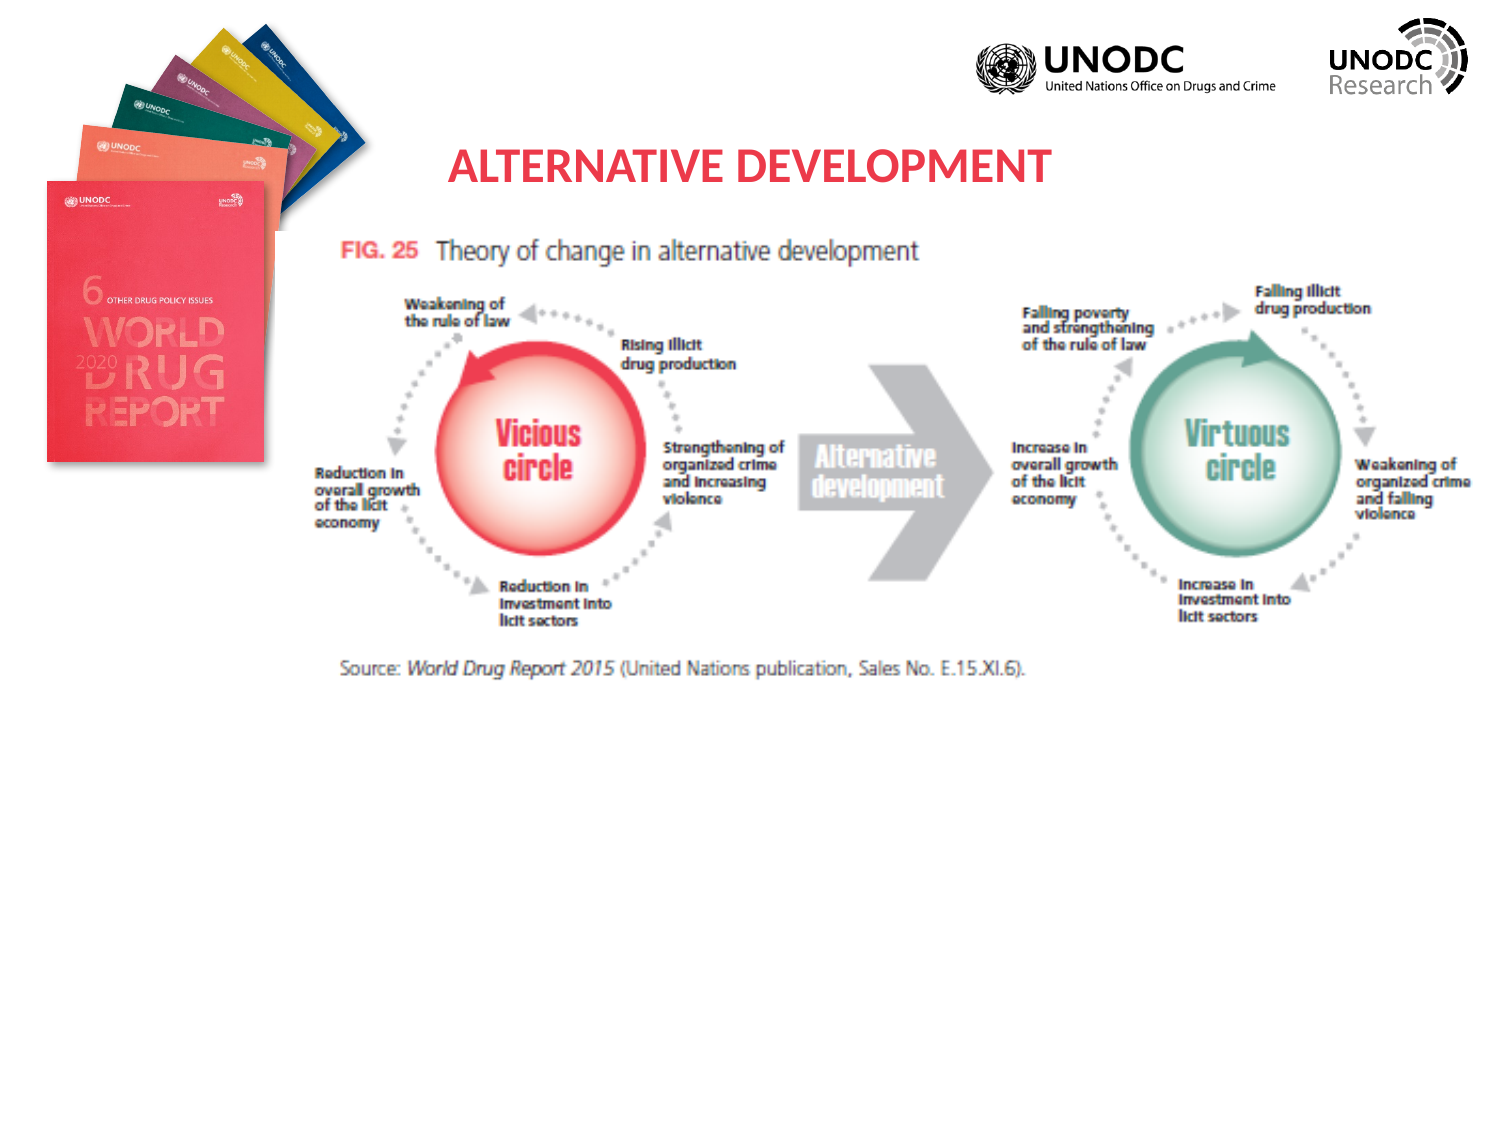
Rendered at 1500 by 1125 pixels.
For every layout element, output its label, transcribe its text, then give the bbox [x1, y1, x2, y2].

picture [113, 25, 350, 125]
picture [47, 220, 1490, 693]
text_box ALTERNATIVE DEVELOPMENT [41, 125, 1459, 220]
picture [1320, 12, 1475, 103]
picture [965, 32, 1283, 103]
